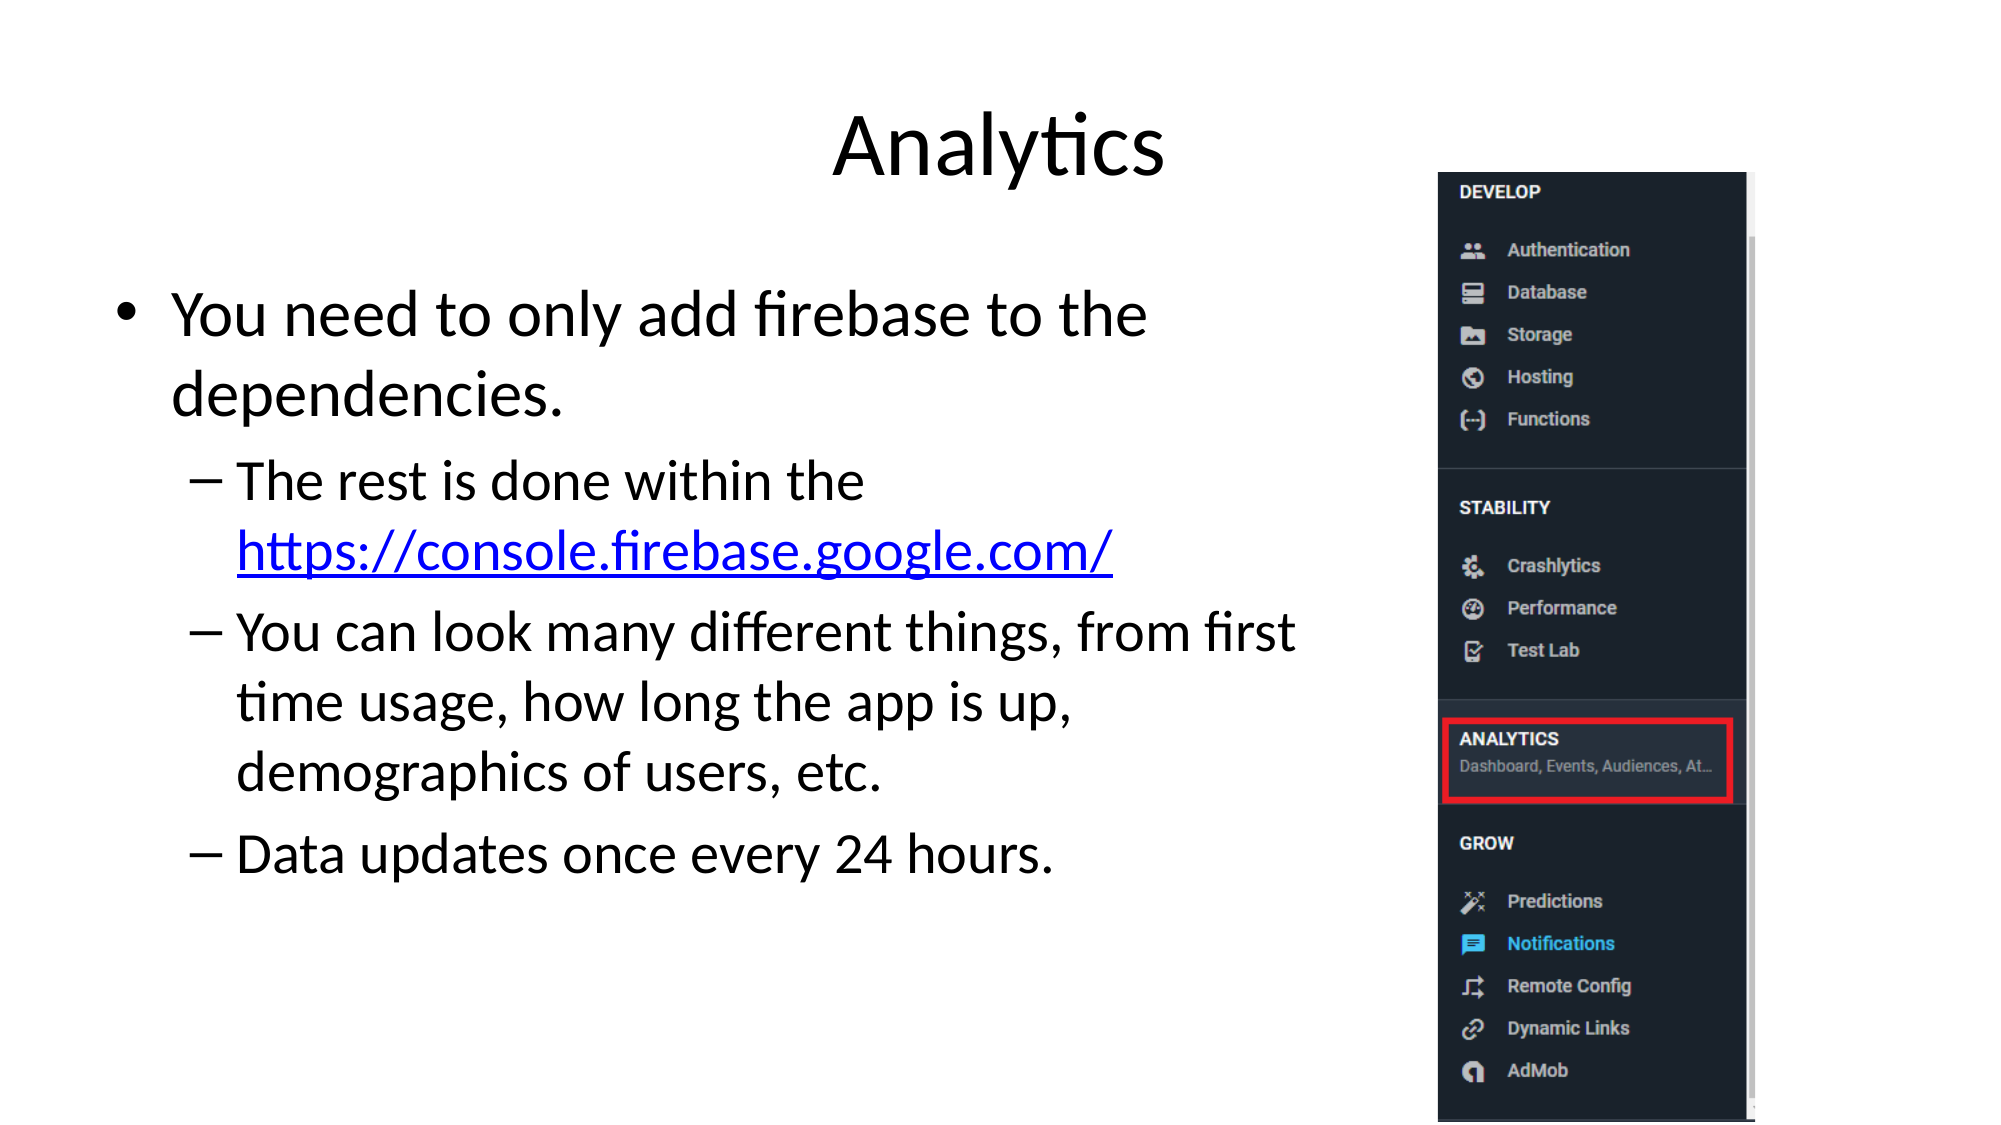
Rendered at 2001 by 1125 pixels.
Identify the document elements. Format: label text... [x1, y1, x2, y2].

picture [1437, 171, 1756, 1123]
list You need to only add firebase to the dependencies. The rest is done within the https://console.firebase.google.com/ You can look many different things, from first time usage, how long the app is up, demographics of users, etc. Data updates once every 24 hours. [99, 262, 1400, 1005]
title Analytics [99, 45, 1900, 233]
